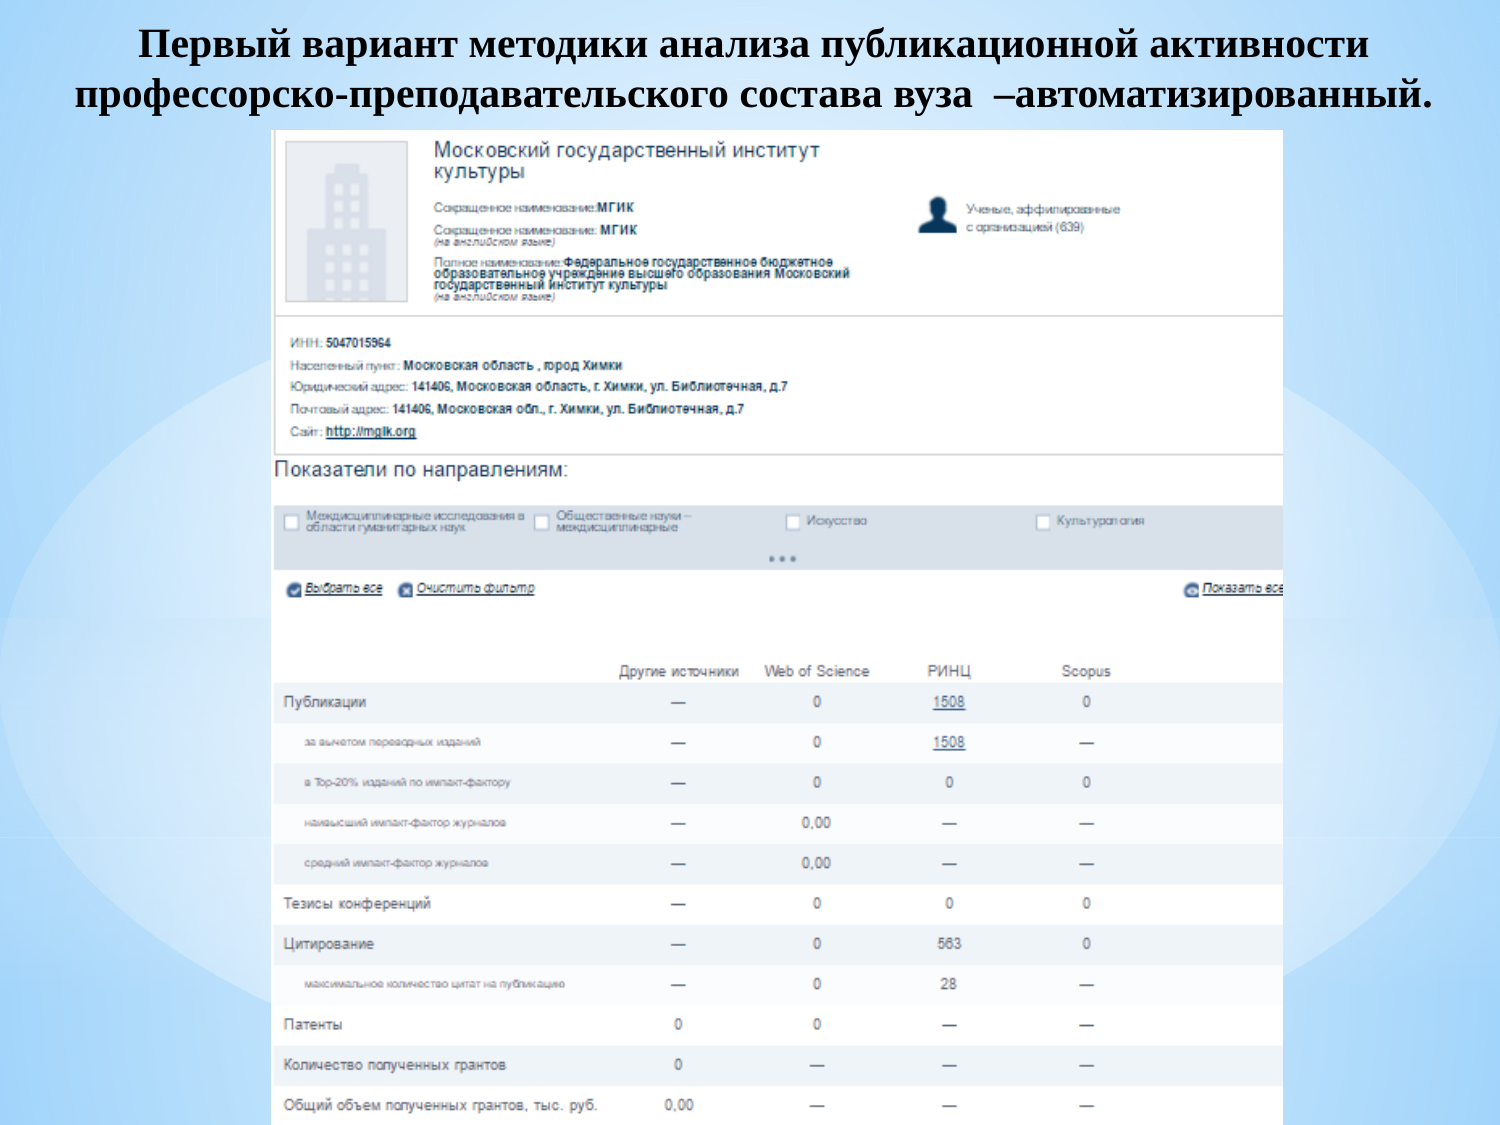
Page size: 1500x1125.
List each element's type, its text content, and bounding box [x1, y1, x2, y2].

picture [271, 130, 1283, 1125]
list Рис. 2. [17, 124, 1500, 1125]
text_box Первый вариант методики анализа публикационной активности профессорско-преподавательского состава вуза –автоматизированный. [0, 8, 1500, 124]
